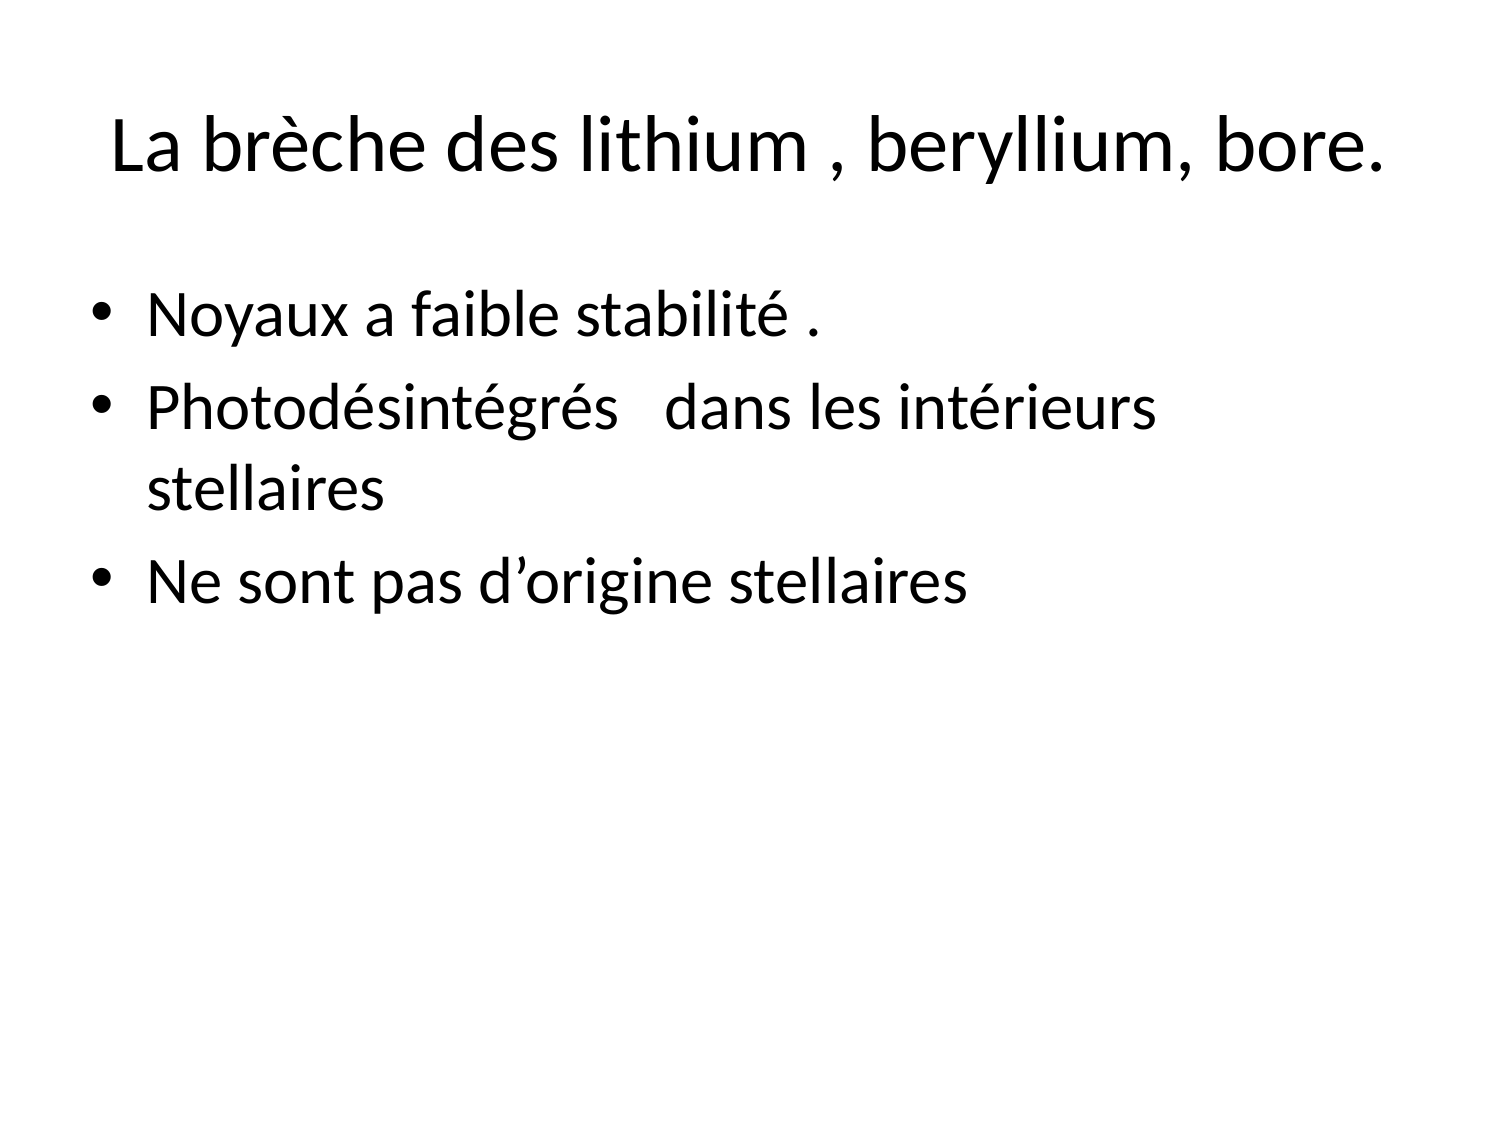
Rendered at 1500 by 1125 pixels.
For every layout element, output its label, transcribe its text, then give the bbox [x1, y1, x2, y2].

title La brèche des lithium , beryllium, bore. [75, 45, 1425, 233]
list Noyaux a faible stabilité . Photodésintégrés dans les intérieurs stellaires Ne sont pas d’origine stellaires [75, 262, 1425, 1005]
